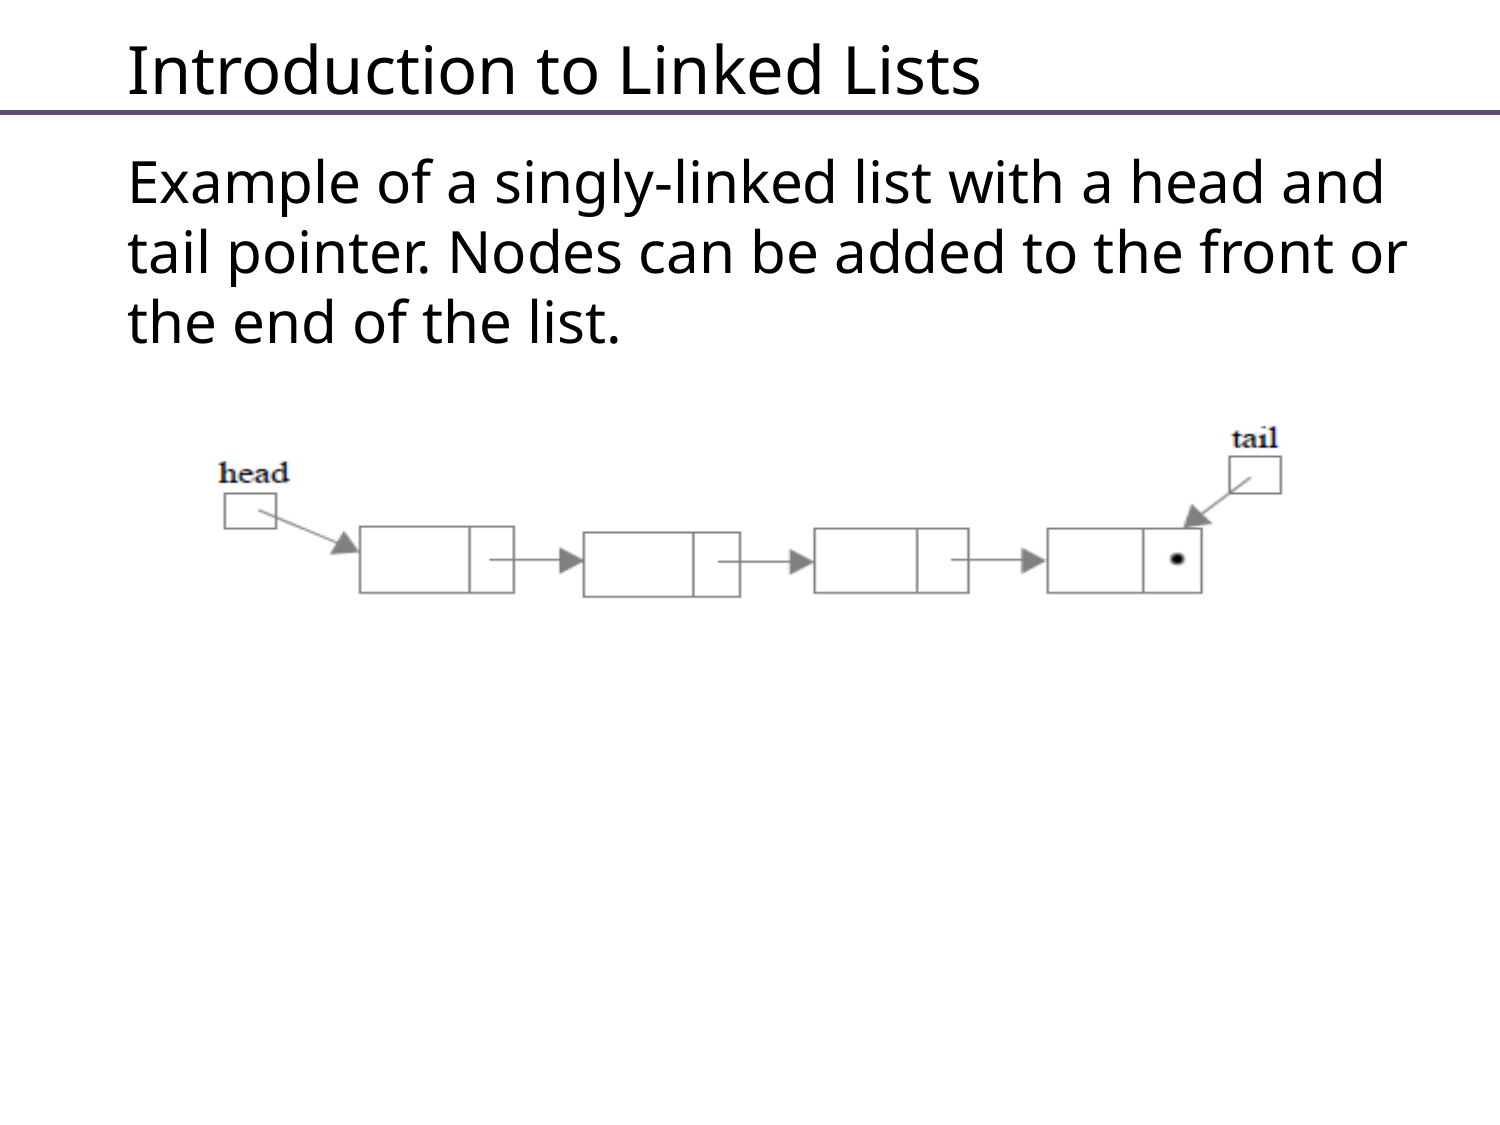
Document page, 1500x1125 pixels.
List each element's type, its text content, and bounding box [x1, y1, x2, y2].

list Example of a singly-linked list with a head and tail pointer. Nodes can be added to the front or the end of the list. [112, 137, 1463, 1088]
title Introduction to Linked Lists [112, 24, 1463, 111]
picture [208, 416, 1292, 609]
